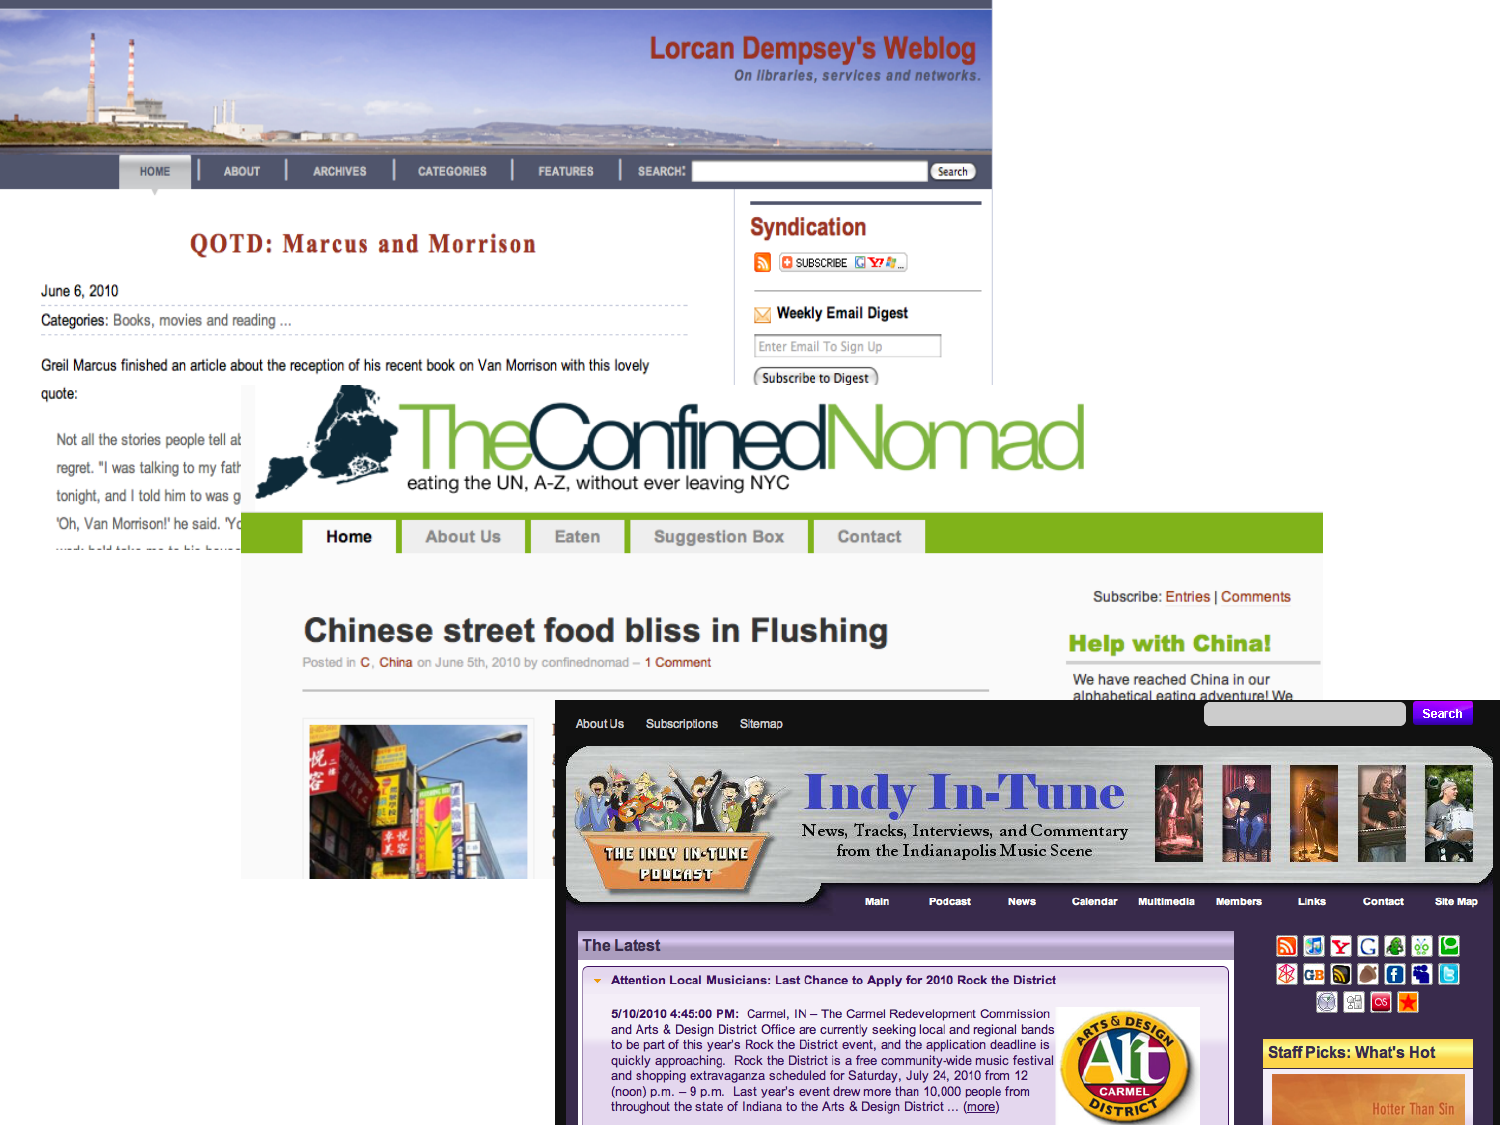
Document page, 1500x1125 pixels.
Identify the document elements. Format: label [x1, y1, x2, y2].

picture [241, 384, 1500, 1125]
list [0, 0, 1000, 550]
